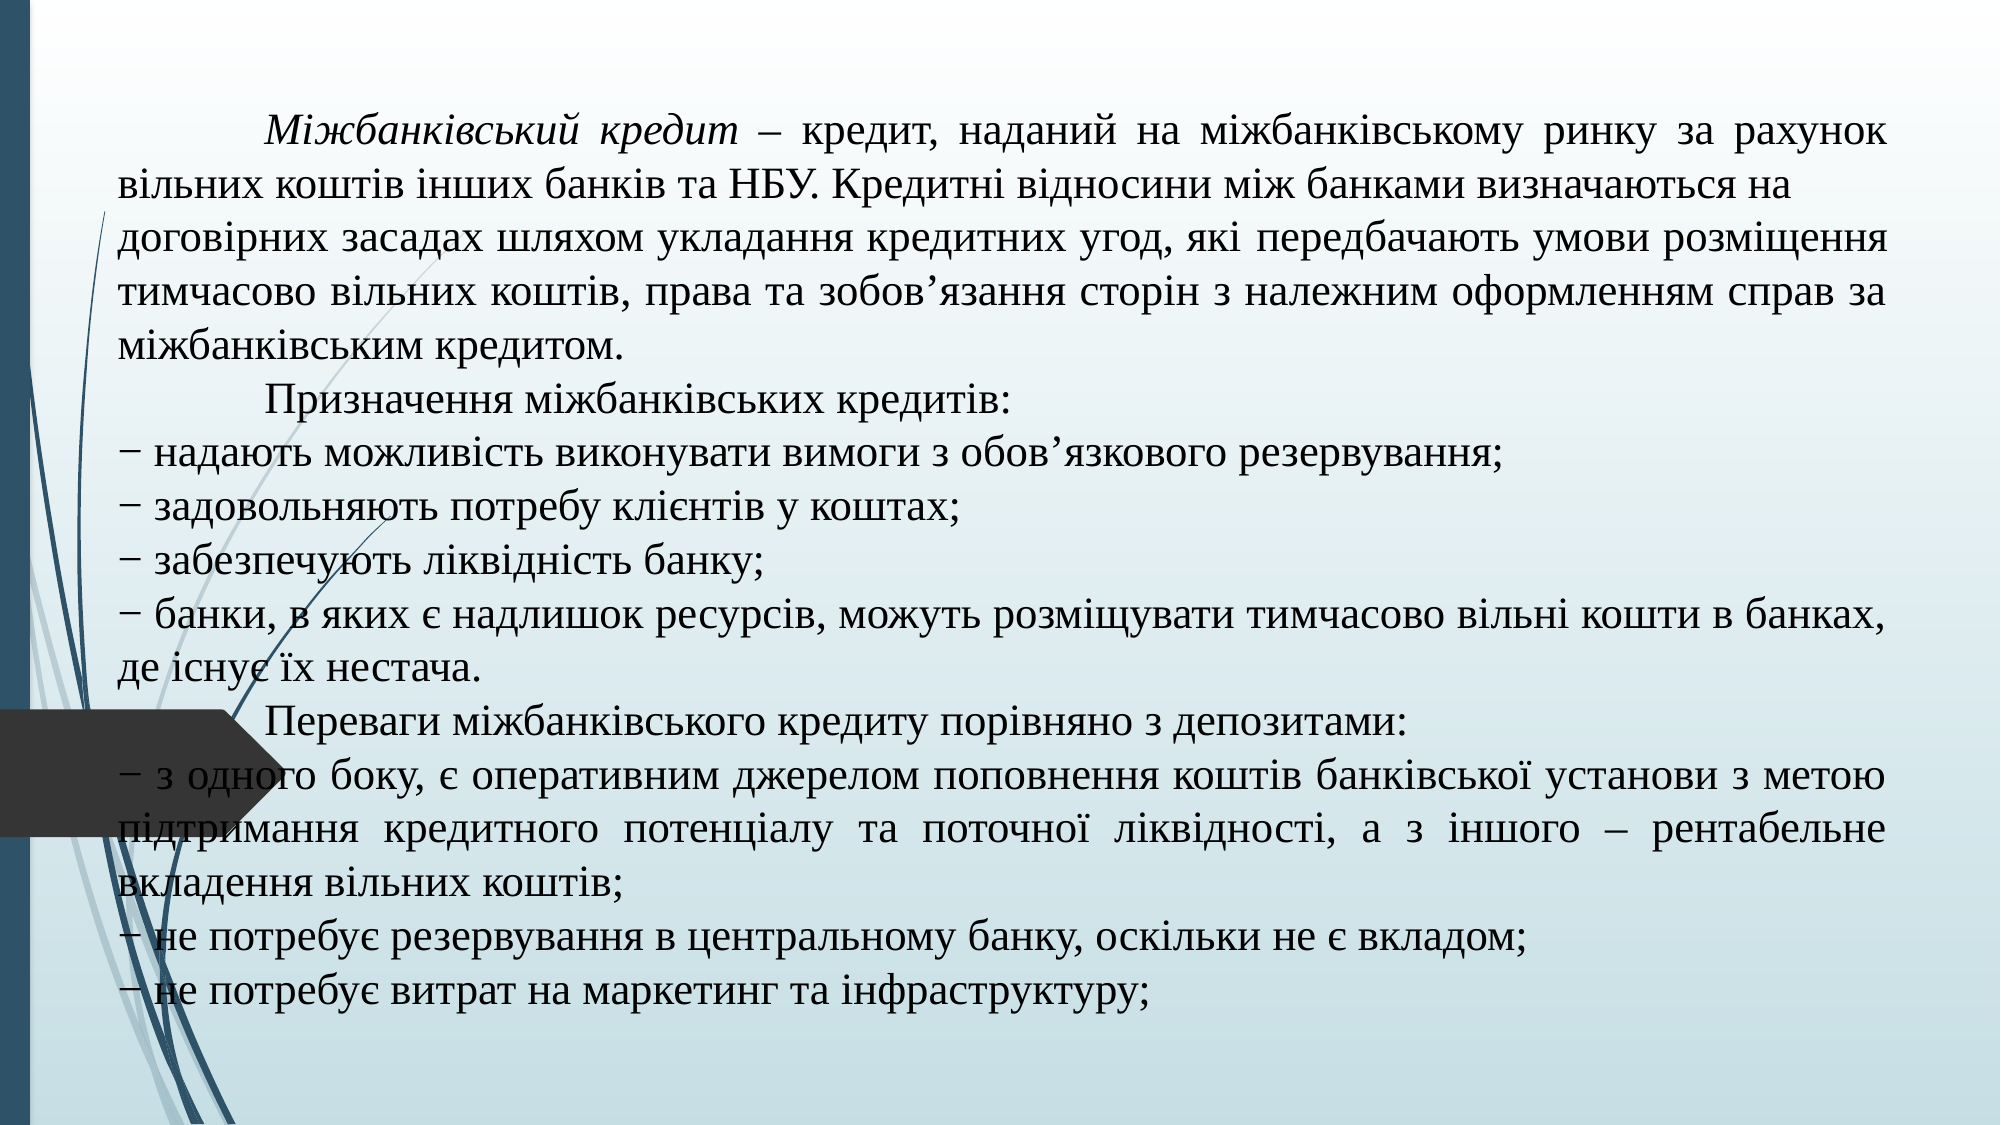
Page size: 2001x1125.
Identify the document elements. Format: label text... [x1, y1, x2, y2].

subtitle Міжбанківський кредит – кредит, наданий на міжбанківському ринку за рахунок вільних коштів інших банків та НБУ. Кредитні відносини між банками визначаються на договірних засадах шляхом укладання кредитних угод, які передбачають умови розміщення тимчасово вільних коштів, права та зобов’язання сторін з належним оформленням справ за міжбанківським кредитом. Призначення міжбанківських кредитів: − надають можливість виконувати вимоги з обов’язкового резервування; − задовольняють потребу клієнтів у коштах; − забезпечують ліквідність банку; − банки, в яких є надлишок ресурсів, можуть розміщувати тимчасово вільні кошти в банках, де існує їх нестача. Переваги міжбанківського кредиту порівняно з депозитами: − з одного боку, є оперативним джерелом поповнення коштів банківської установи з метою підтримання кредитного потенціалу та поточної ліквідності, а з іншого – рентабельне вкладення вільних коштів; − не потребує резервування в центральному банку, оскільки не є вкладом; − не потребує витрат на маркетинг та інфраструктуру; [102, 92, 1904, 1027]
